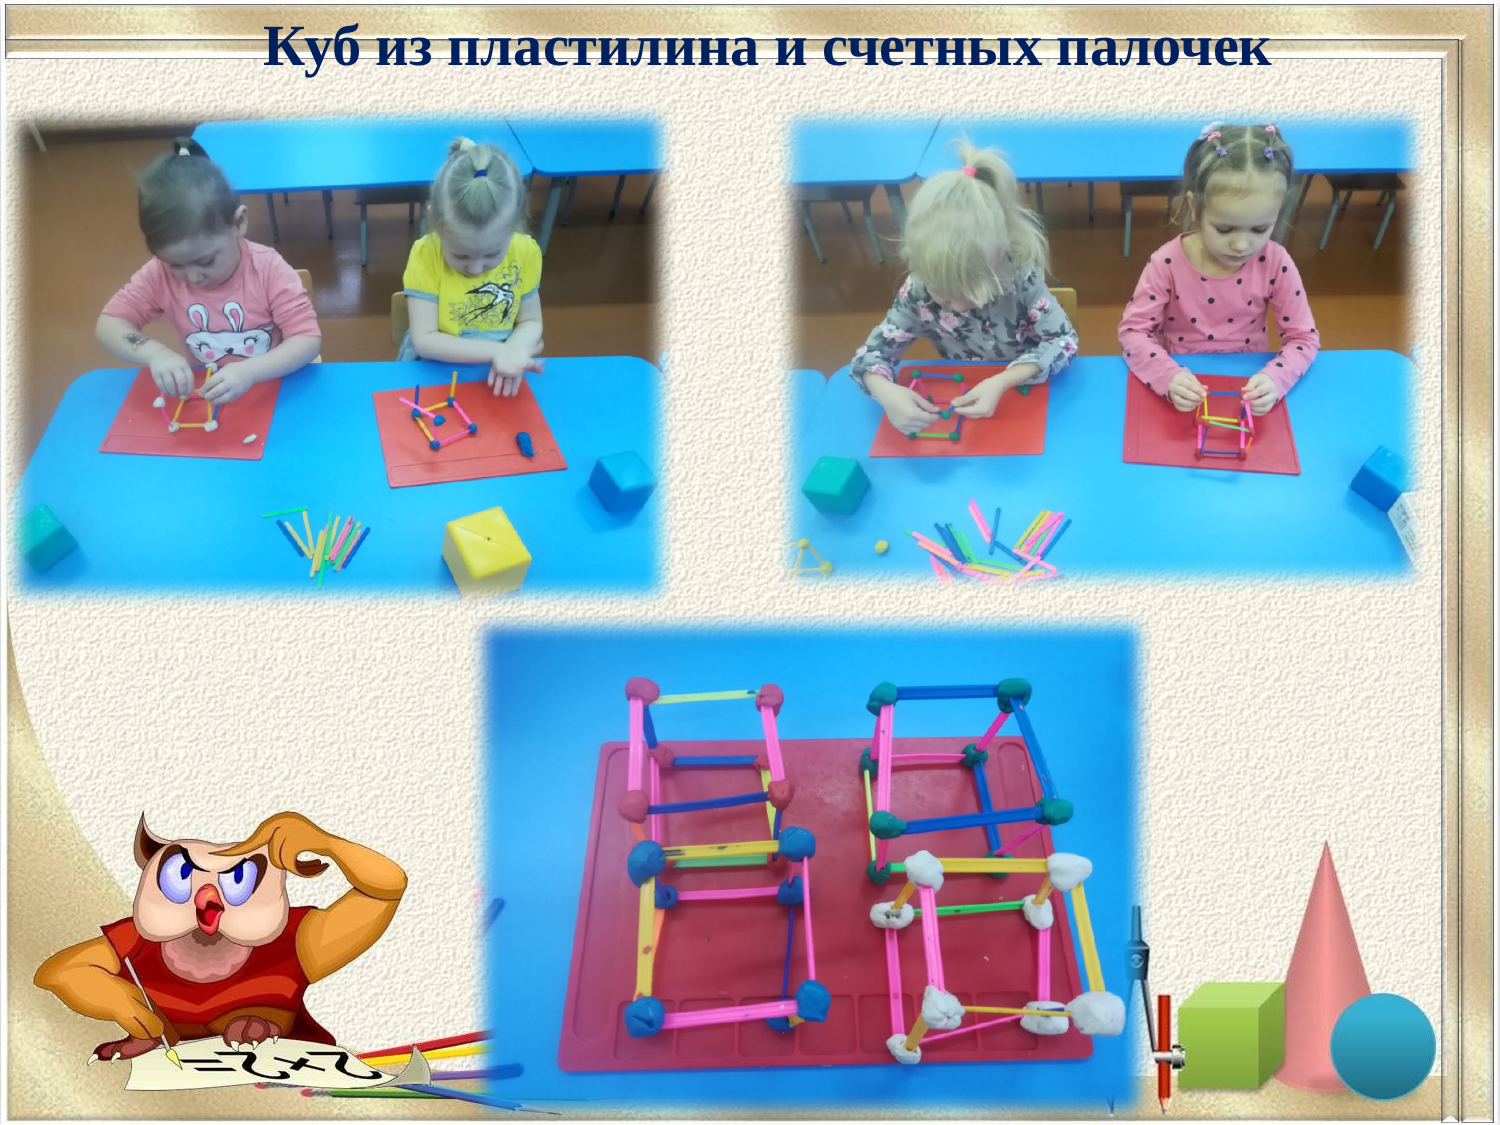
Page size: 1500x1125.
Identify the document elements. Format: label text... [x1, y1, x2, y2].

picture [0, 0, 1500, 1125]
text_box Куб из пластилина и счетных палочек [100, 0, 1436, 85]
